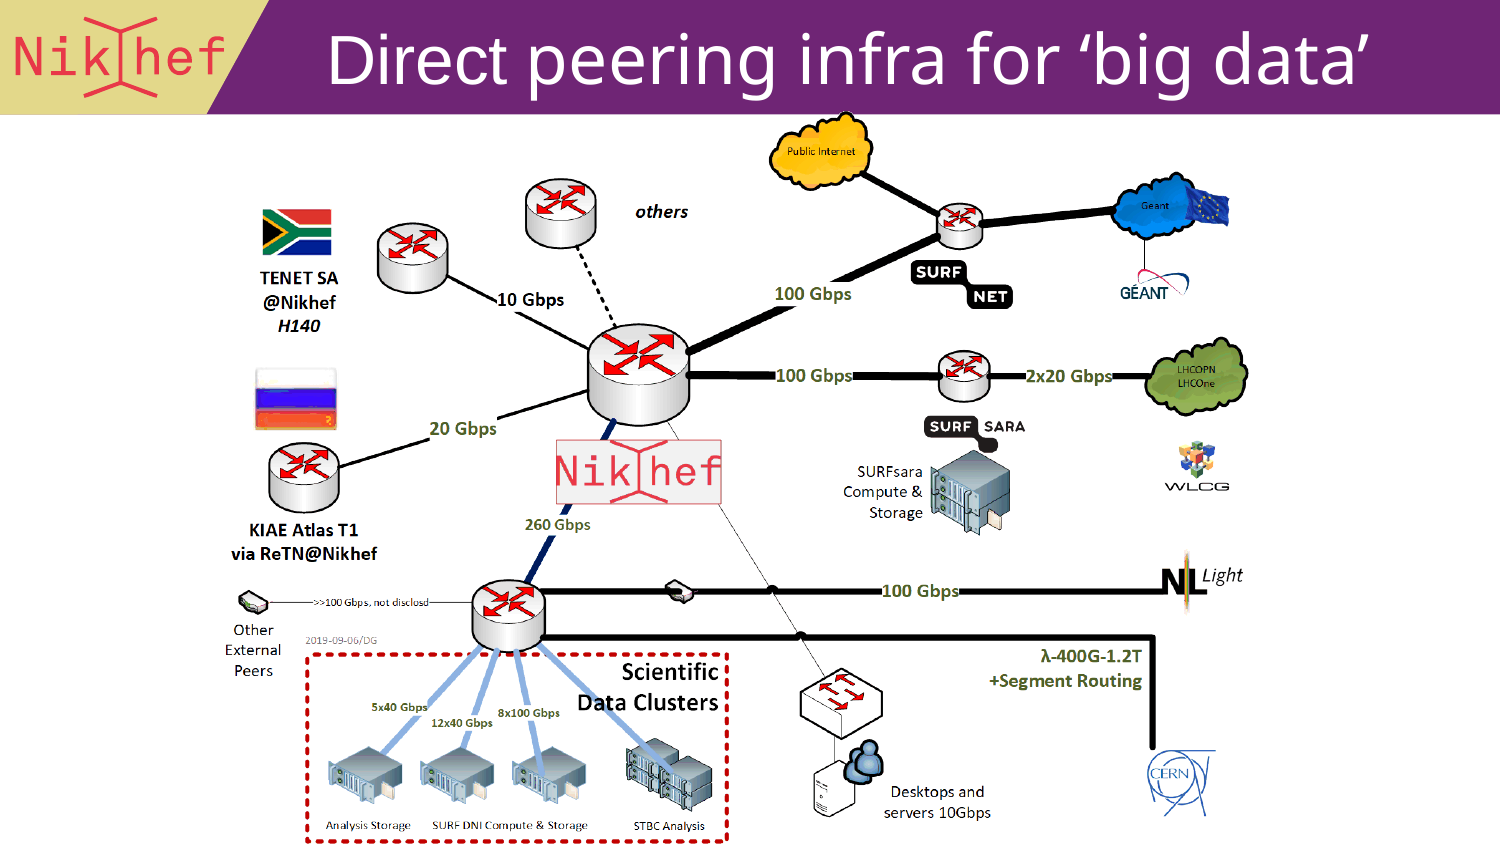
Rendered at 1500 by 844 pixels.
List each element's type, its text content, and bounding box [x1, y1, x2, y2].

title Direct peering infra for ‘big data’ [310, 8, 1487, 106]
picture [214, 109, 1249, 844]
